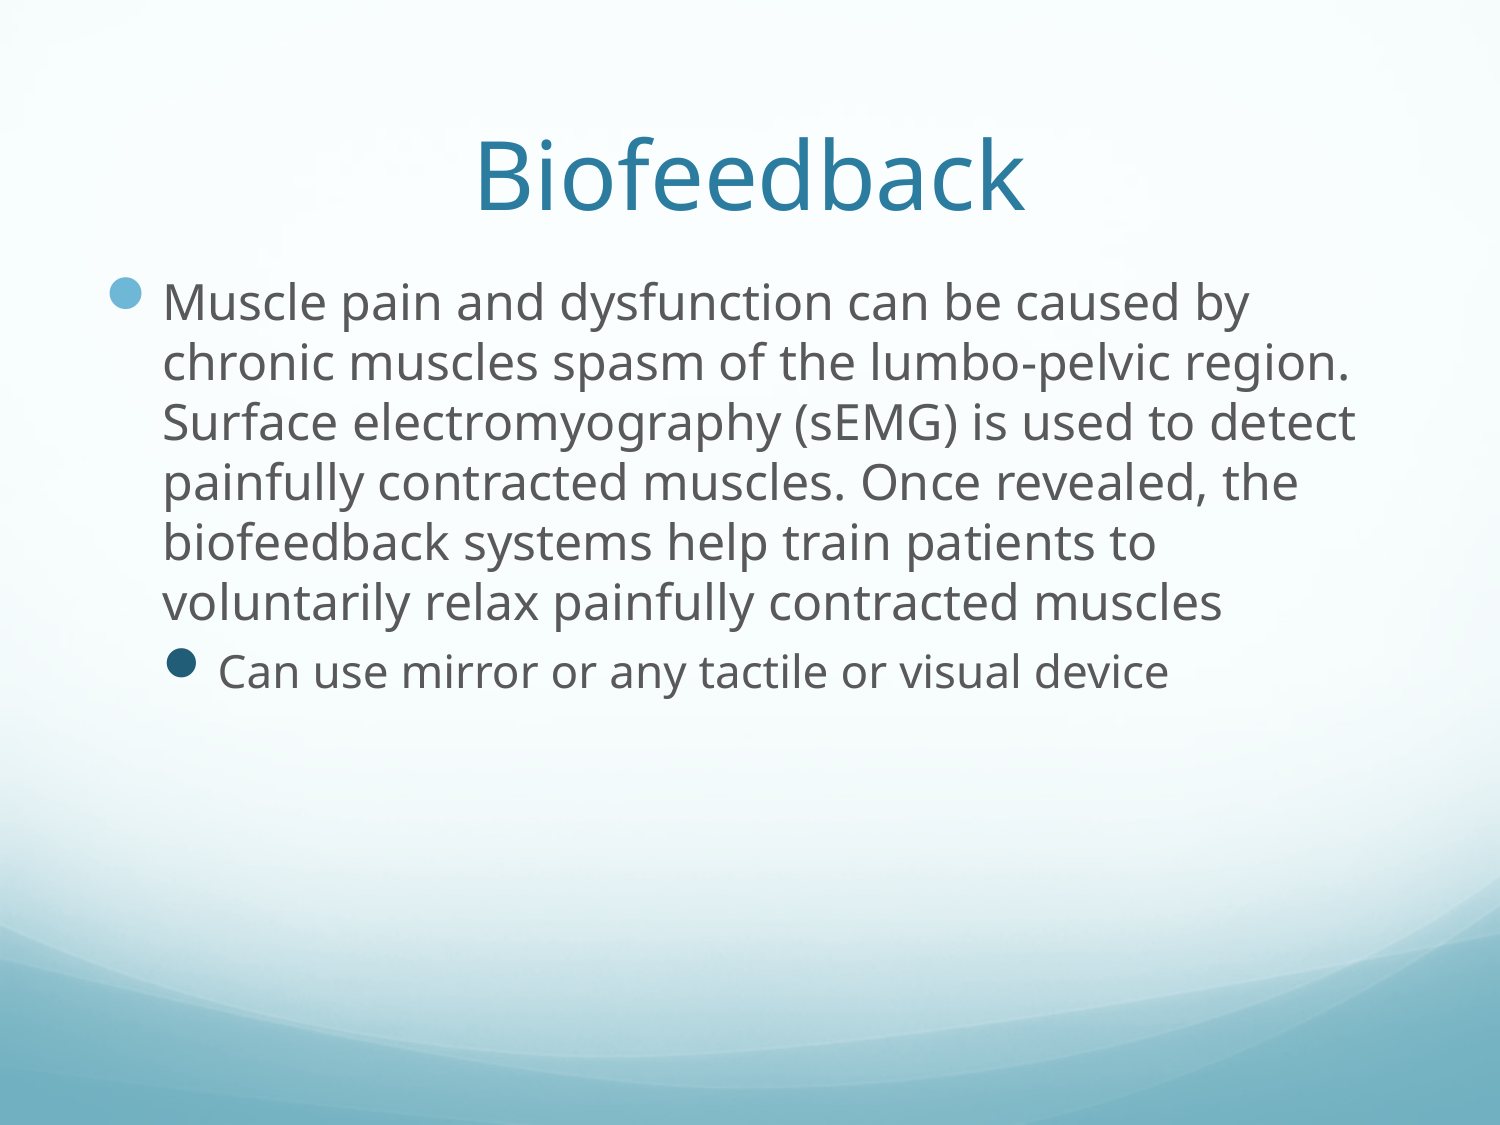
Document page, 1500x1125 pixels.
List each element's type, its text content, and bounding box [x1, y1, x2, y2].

title Biofeedback [90, 17, 1410, 237]
list Muscle pain and dysfunction can be caused by chronic muscles spasm of the lumbo-pelvic region. Surface electromyography (sEMG) is used to detect painfully contracted muscles. Once revealed, the biofeedback systems help train patients to voluntarily relax painfully contracted muscles Can use mirror or any tactile or visual device [90, 262, 1410, 975]
